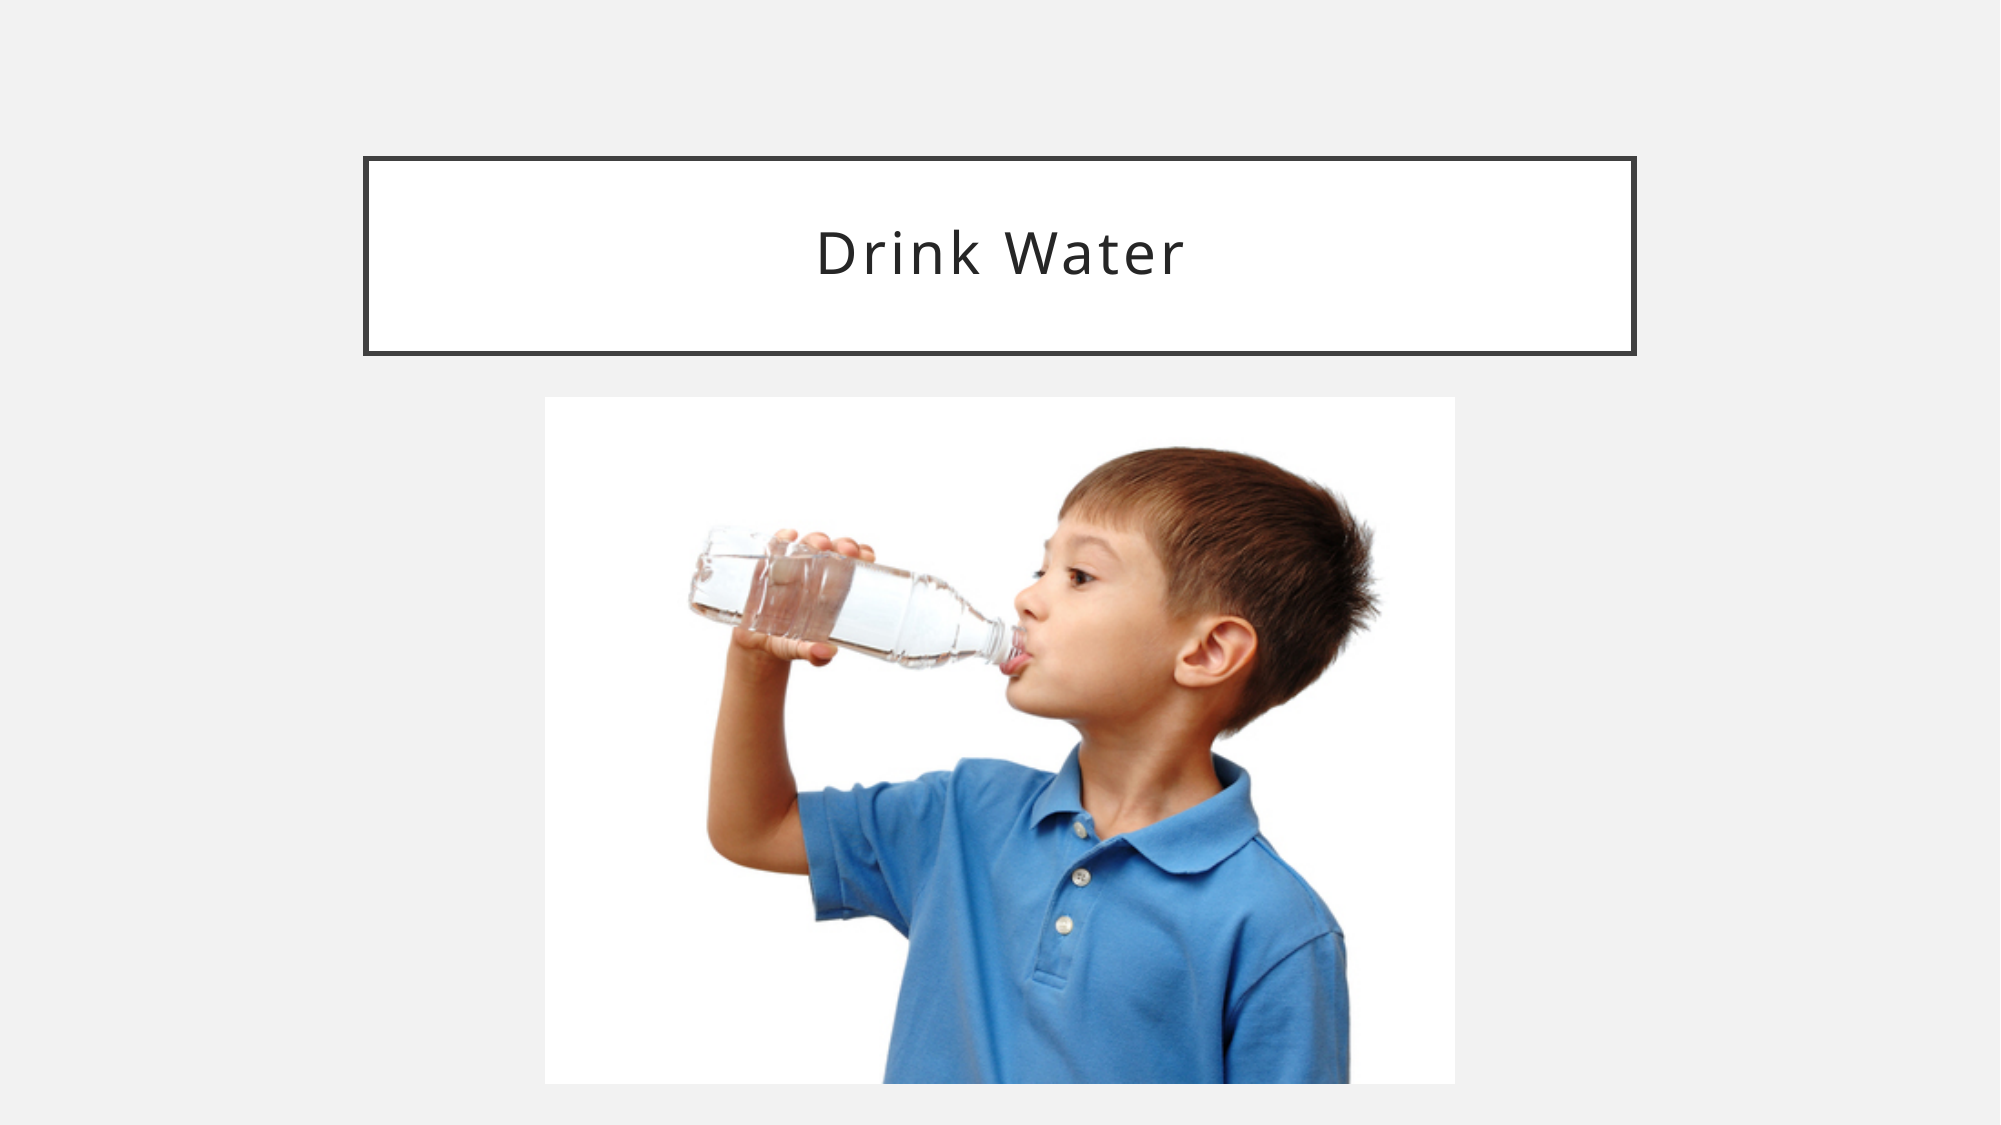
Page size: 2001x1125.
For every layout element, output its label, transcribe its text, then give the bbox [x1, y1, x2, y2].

title Drink Water [363, 156, 1637, 356]
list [545, 396, 1455, 1084]
